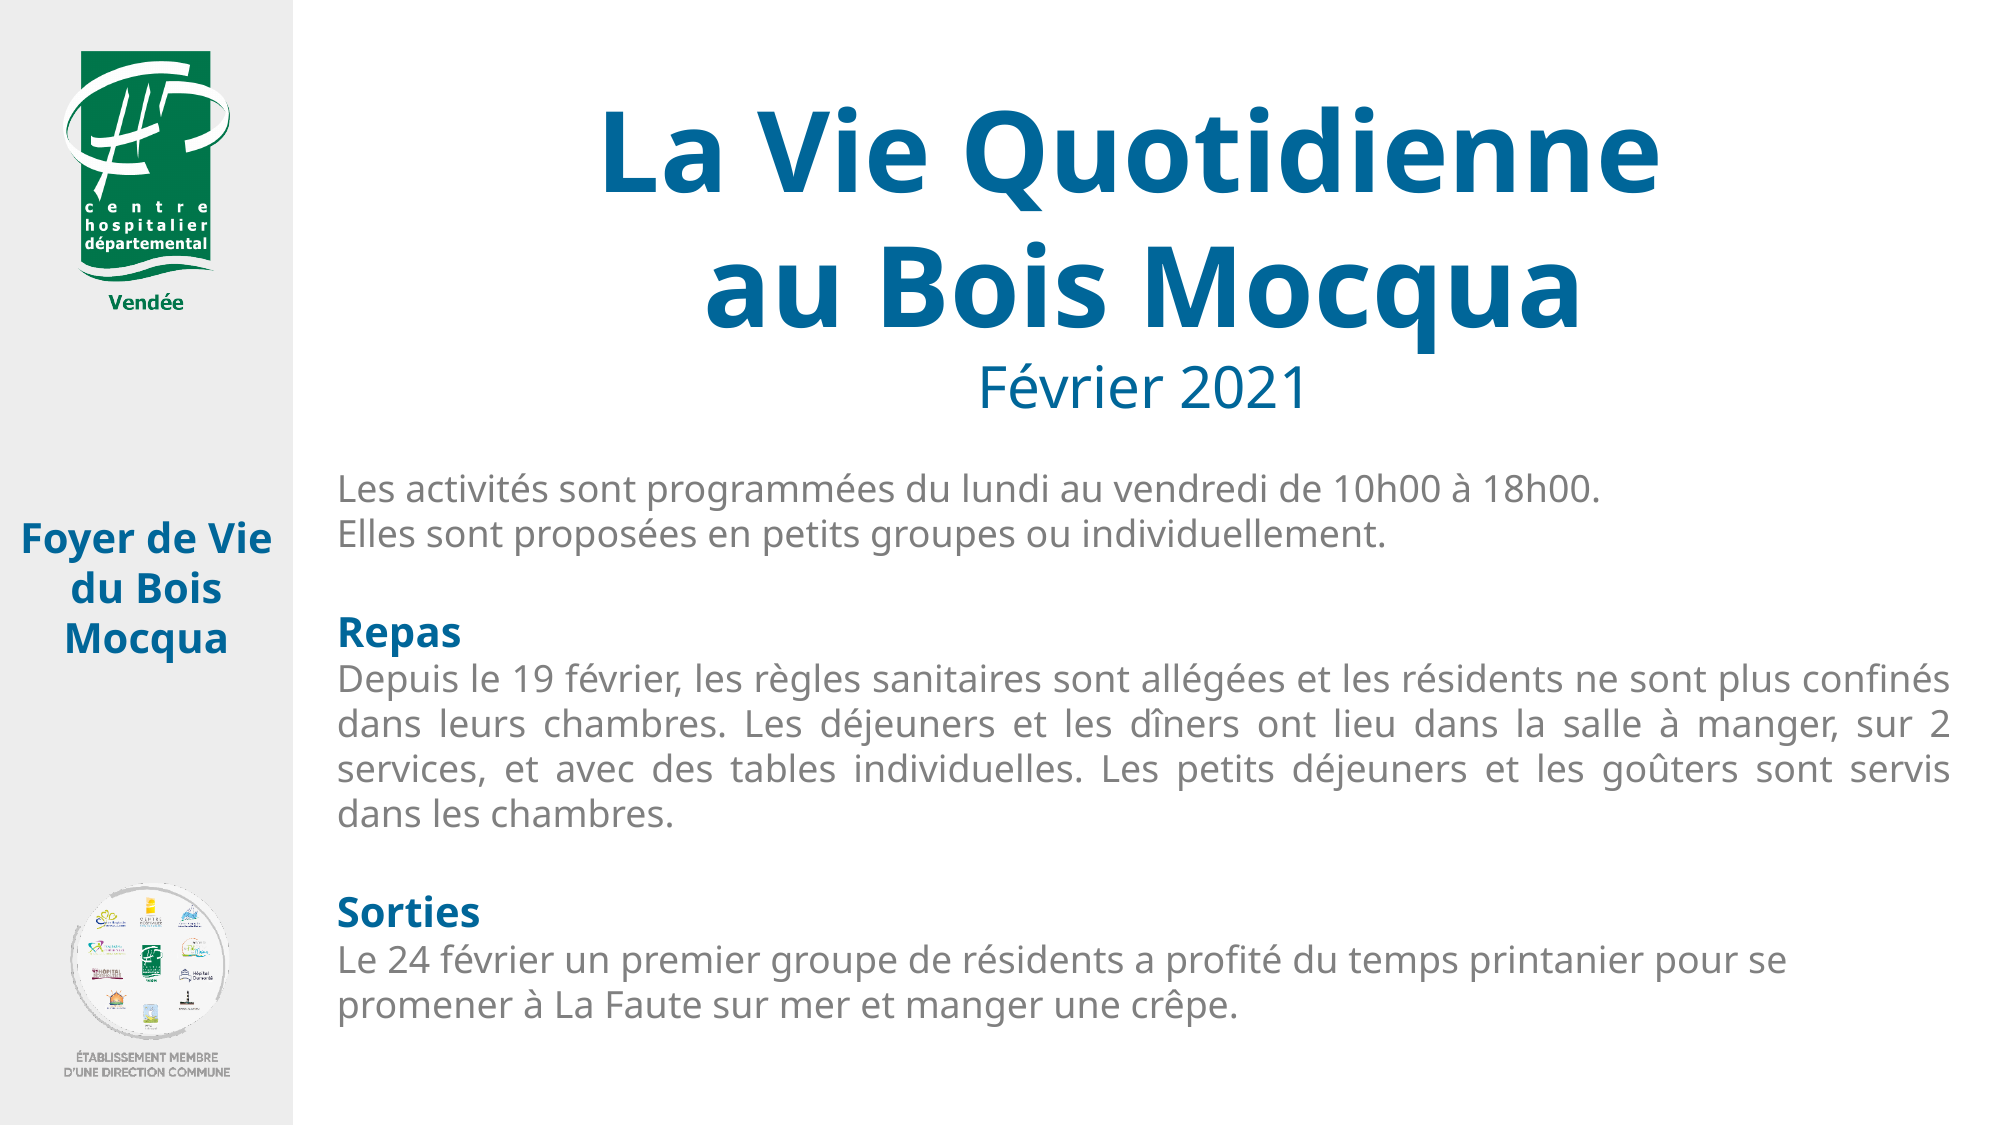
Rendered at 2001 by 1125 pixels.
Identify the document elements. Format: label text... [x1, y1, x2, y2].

picture [63, 51, 230, 318]
picture [41, 875, 252, 1085]
text_box La Vie Quotidienne au Bois Mocqua Février 2021 Les activités sont programmées du lundi au vendredi de 10h00 à 18h00. Elles sont proposées en petits groupes ou individuellement. Repas Depuis le 19 février, les règles sanitaires sont allégées et les résidents ne sont plus confinés dans leurs chambres. Les déjeuners et les dîners ont lieu dans la salle à manger, sur 2 services, et avec des tables individuelles. Les petits déjeuners et les goûters sont servis dans les chambres. Sorties Le 24 février un premier groupe de résidents a profité du temps printanier pour se promener à La Faute sur mer et manger une crêpe. [322, 73, 1968, 1093]
